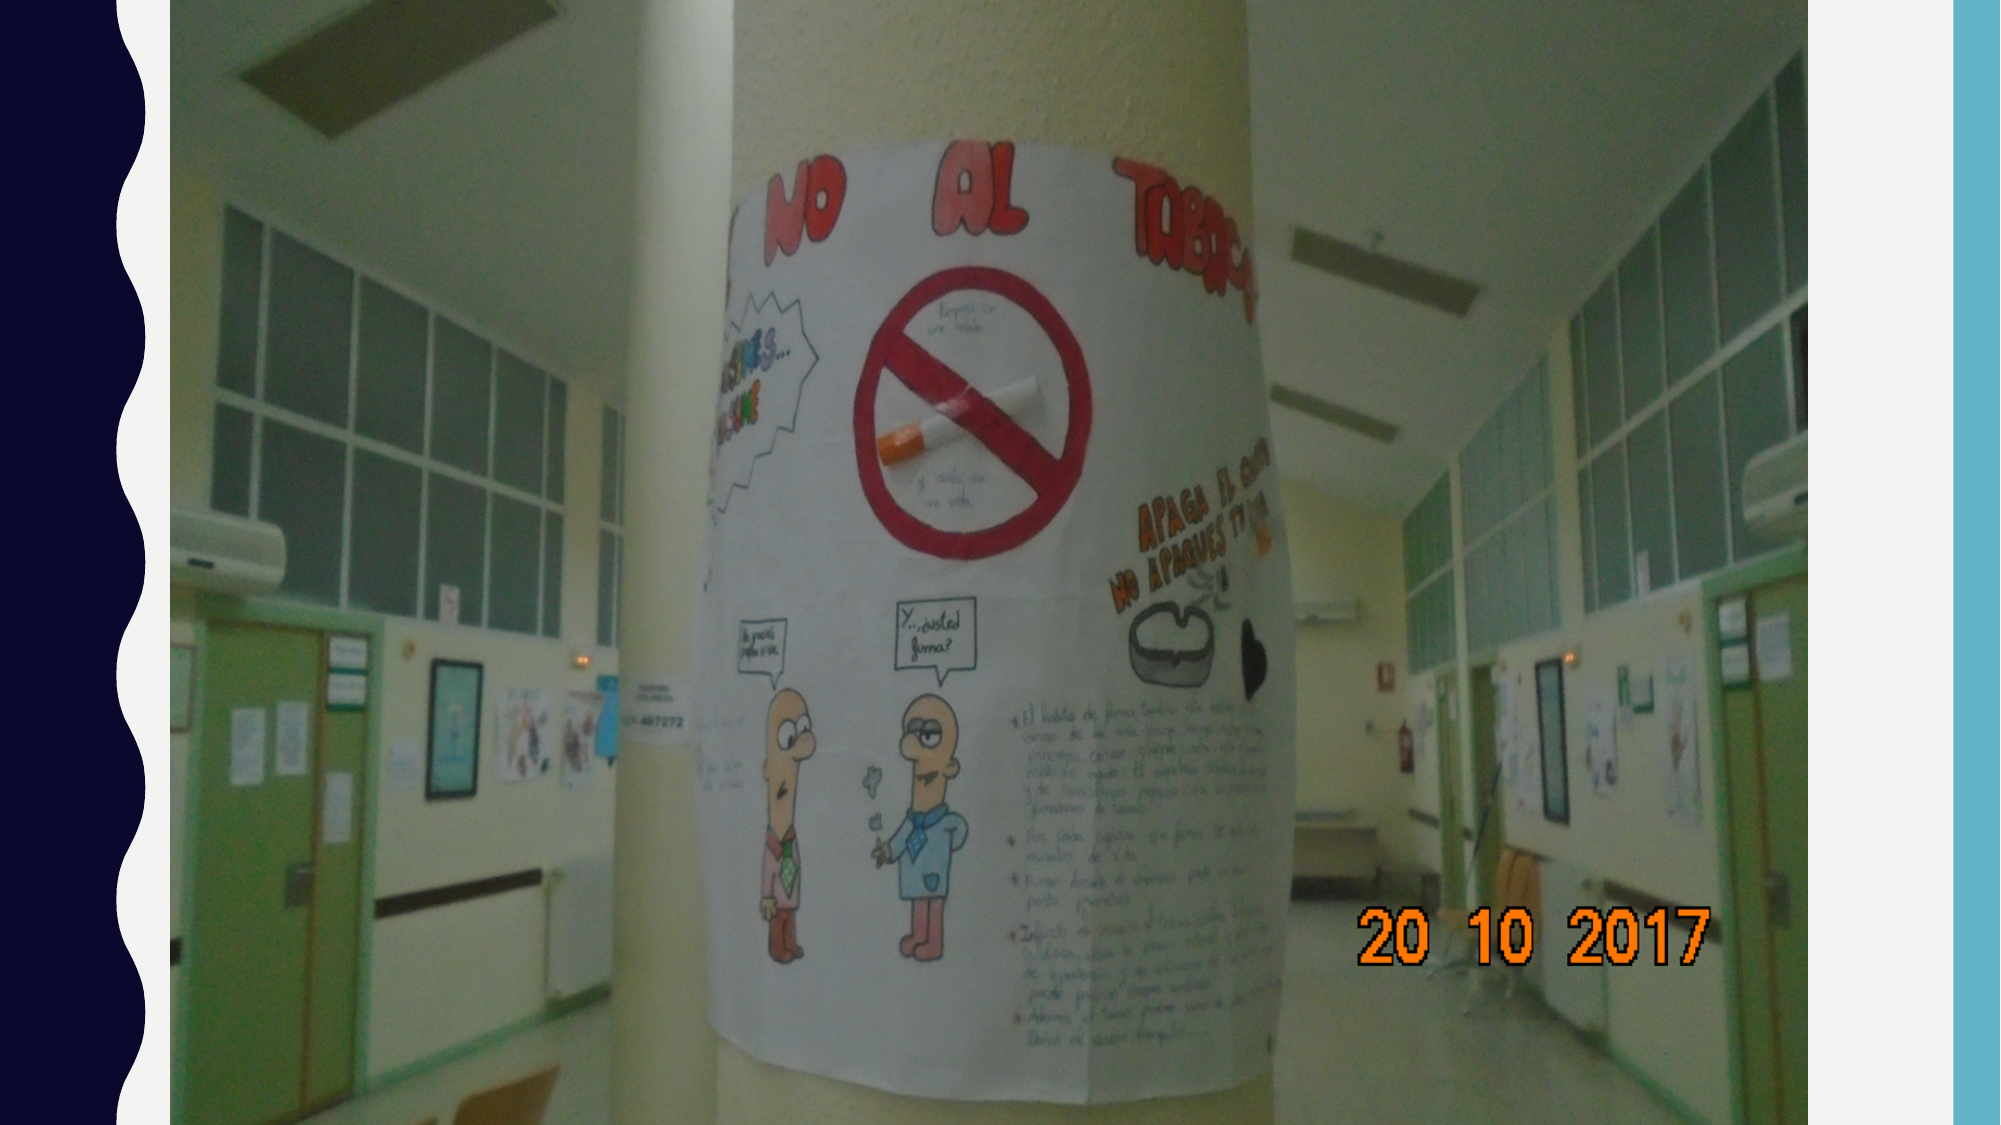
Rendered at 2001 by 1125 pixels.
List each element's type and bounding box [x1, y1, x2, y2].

picture [169, 0, 1808, 1125]
